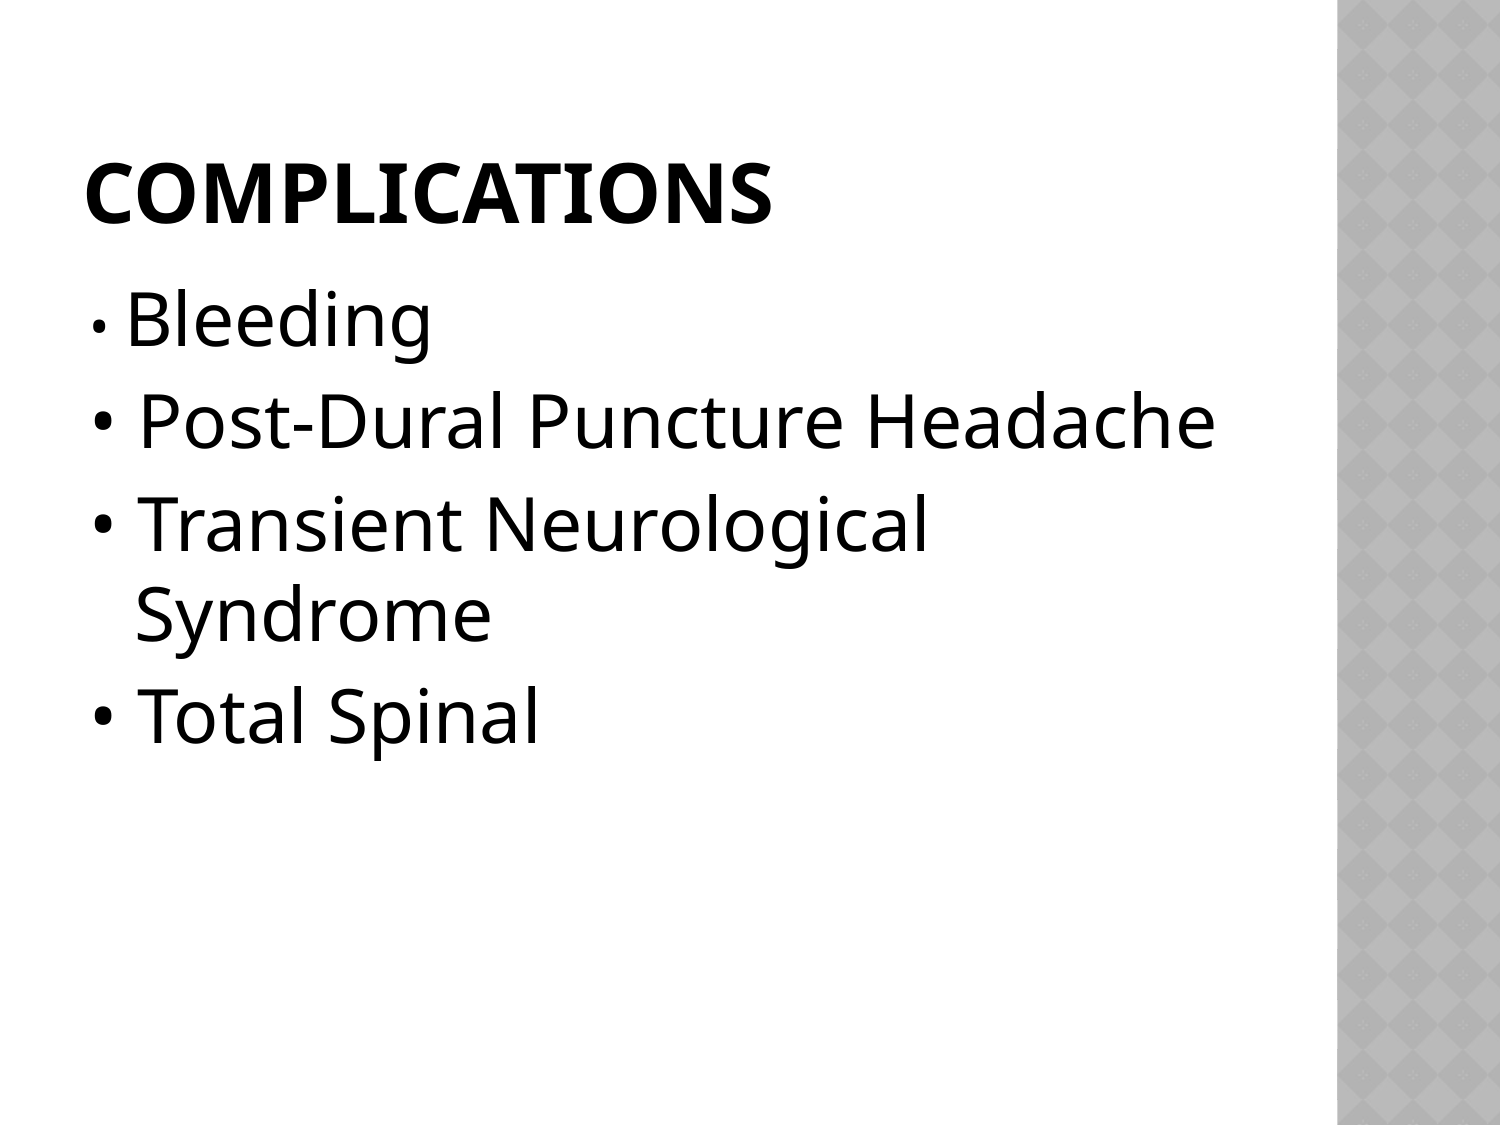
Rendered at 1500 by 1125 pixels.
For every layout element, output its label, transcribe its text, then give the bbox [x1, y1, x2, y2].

list • Bleeding • Post-Dural Puncture Headache • Transient Neurological Syndrome • Total Spinal [75, 264, 1263, 1059]
title Complications [75, 52, 1263, 240]
